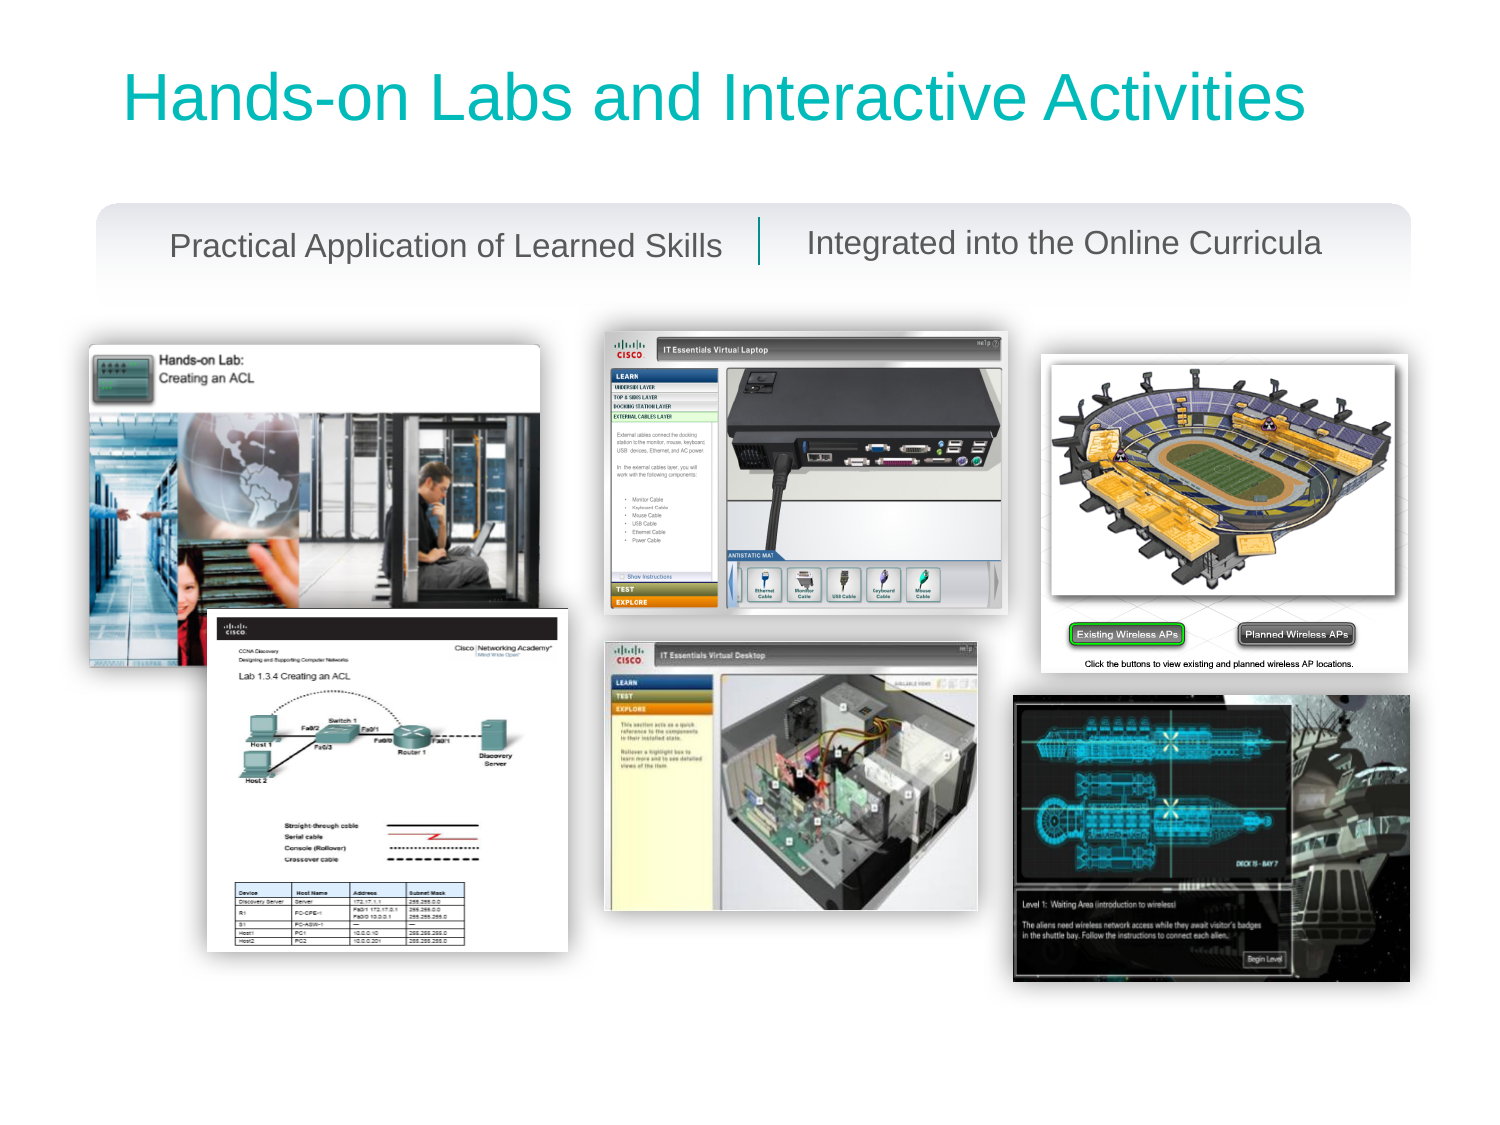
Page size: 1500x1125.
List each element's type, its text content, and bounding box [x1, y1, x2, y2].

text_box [89, 344, 569, 953]
text_box [96, 203, 1411, 309]
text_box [604, 330, 1411, 982]
list Integrated into the Online Curricula [790, 217, 1340, 328]
text_box Hands-on Labs and Interactive Activities [108, 3, 1472, 141]
text_box Practical Application of Learned Skills [118, 217, 775, 272]
